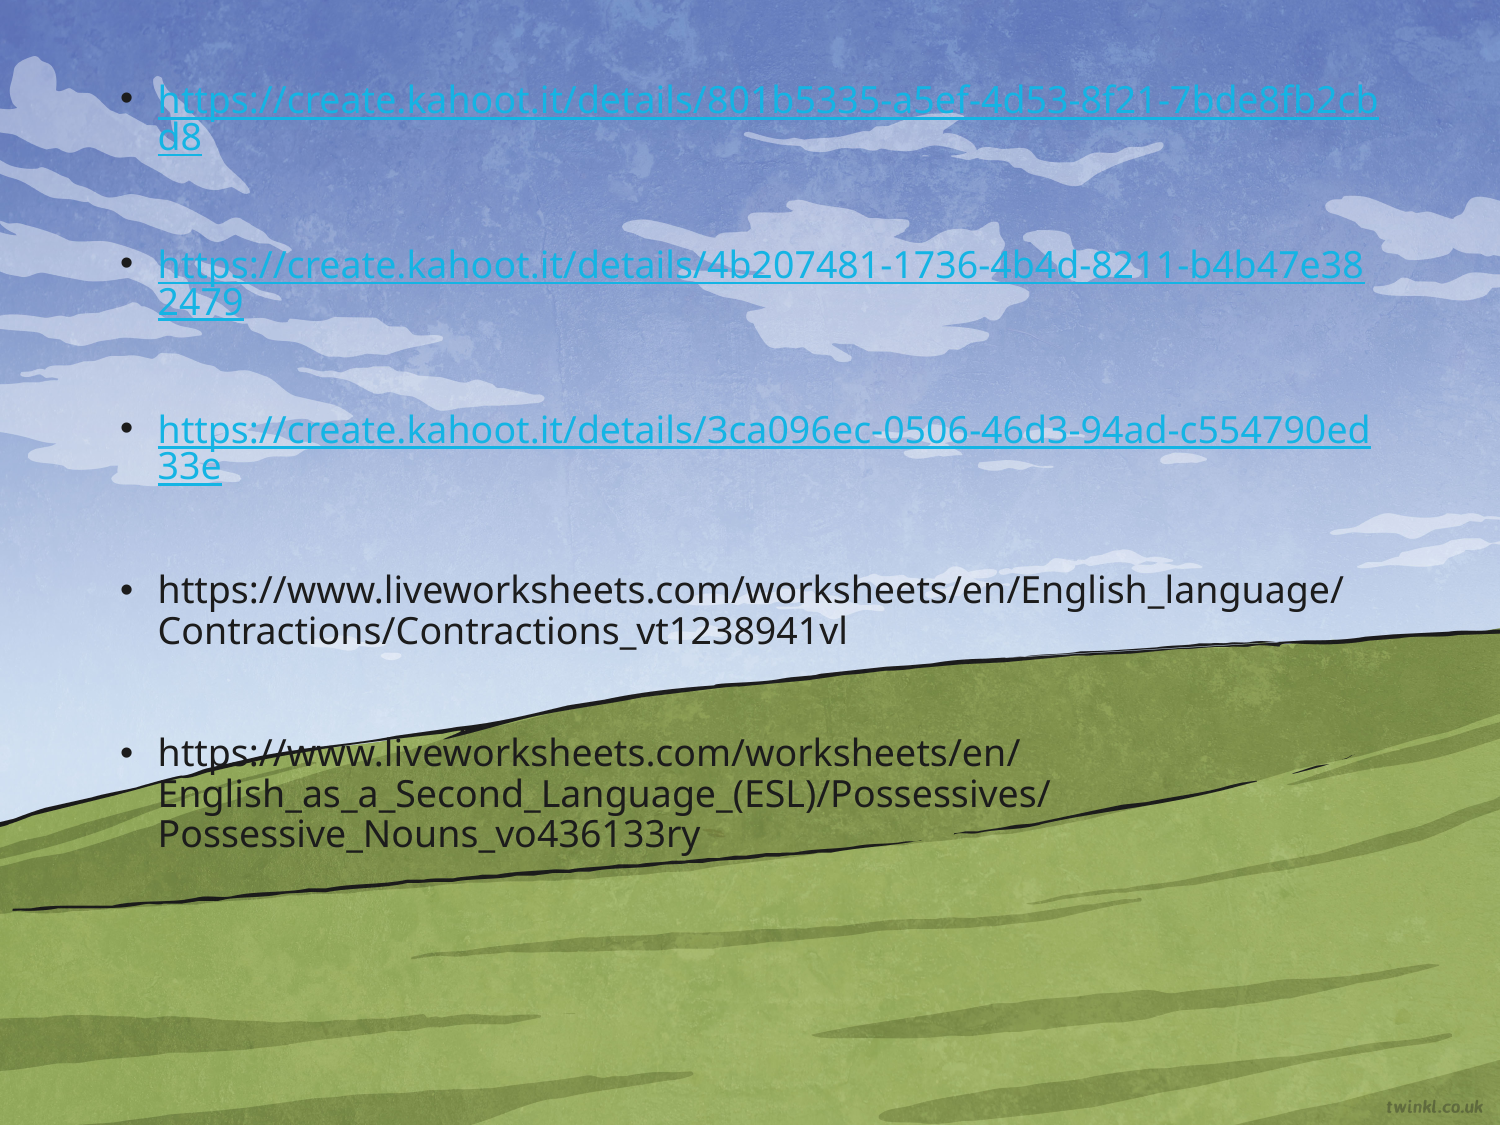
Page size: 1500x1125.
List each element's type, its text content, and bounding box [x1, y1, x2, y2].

list https://create.kahoot.it/details/801b5335-a5ef-4d53-8f21-7bde8fb2cbd8 https://create.kahoot.it/details/4b207481-1736-4b4d-8211-b4b47e382479 https://create.kahoot.it/details/3ca096ec-0506-46d3-94ad-c554790ed33e https://www.liveworksheets.com/worksheets/en/English_language/Contractions/Contractions_vt1238941vl https://www.liveworksheets.com/worksheets/en/English_as_a_Second_Language_(ESL)/Possessives/Possessive_Nouns_vo436133ry [78, 35, 1422, 1045]
picture [0, 0, 1500, 1125]
